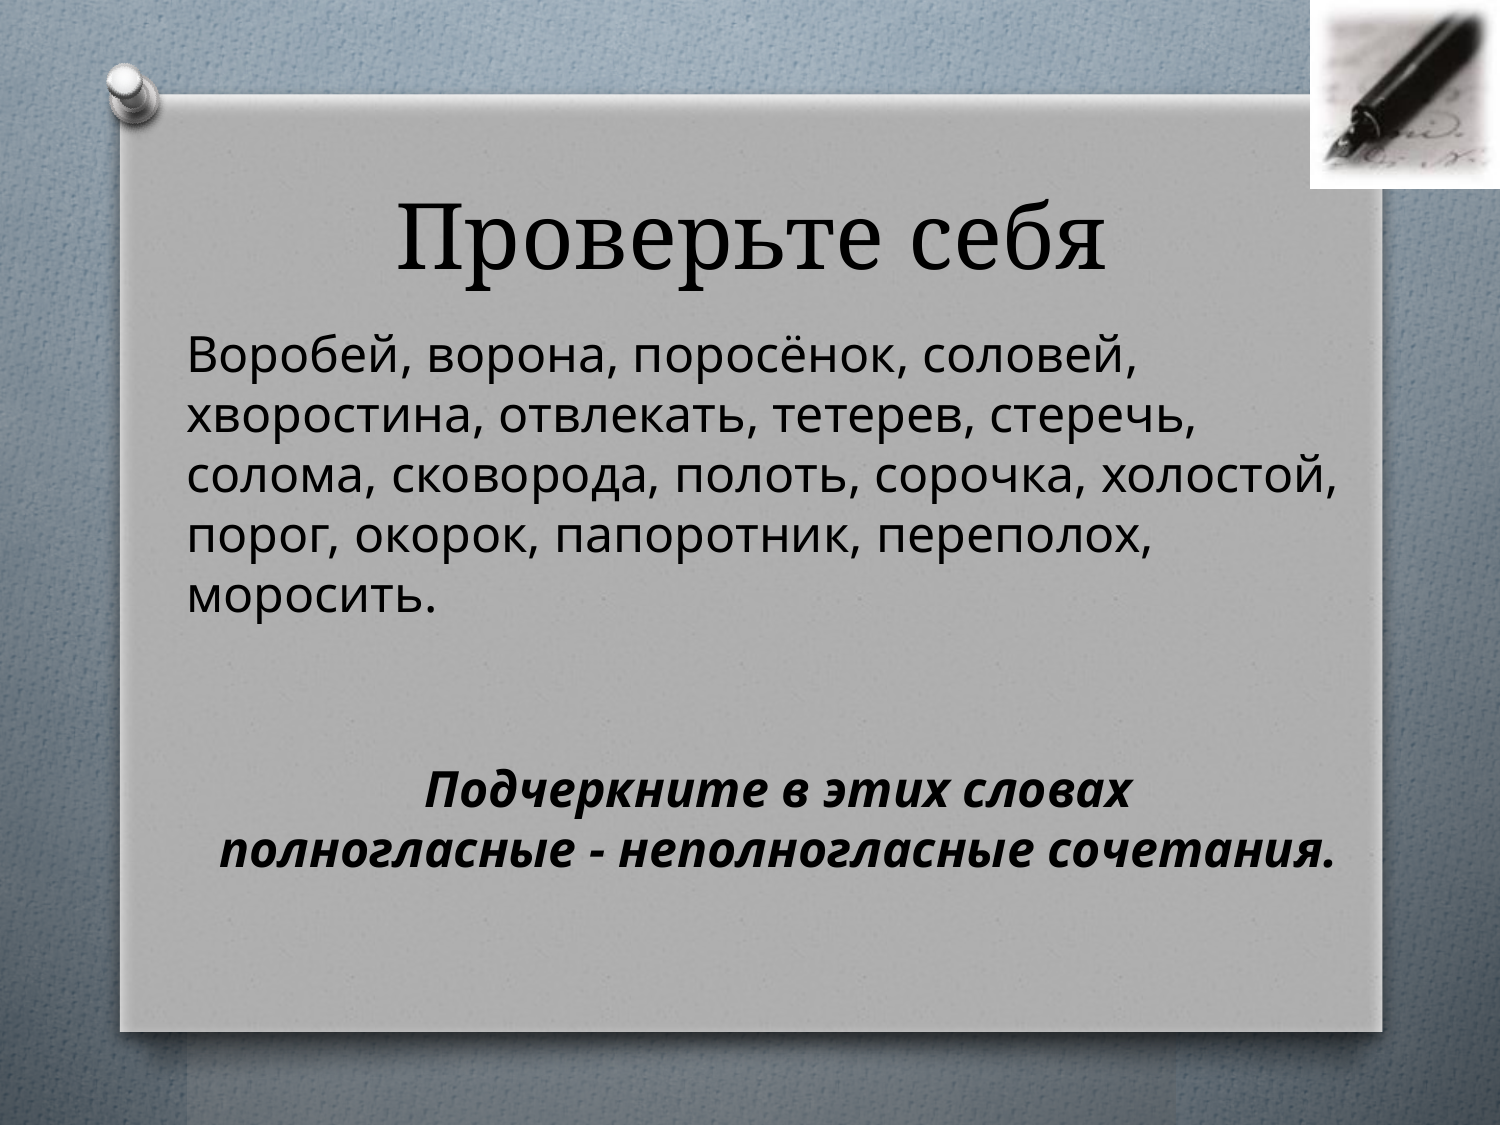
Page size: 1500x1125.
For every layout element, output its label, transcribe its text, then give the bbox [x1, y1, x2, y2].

picture [75, 29, 198, 153]
picture [1309, 0, 1500, 190]
title Проверьте себя [179, 134, 1323, 314]
list Воробей, ворона, поросёнок, соловей, хворостина, отвлекать, тетерев, стеречь, солома, сковорода, полоть, сорочка, холостой, порог, окорок, папоротник, переполох, моросить. [171, 314, 1388, 733]
text_box Подчеркните в этих словах полногласные - неполногласные сочетания. [140, 749, 1430, 885]
